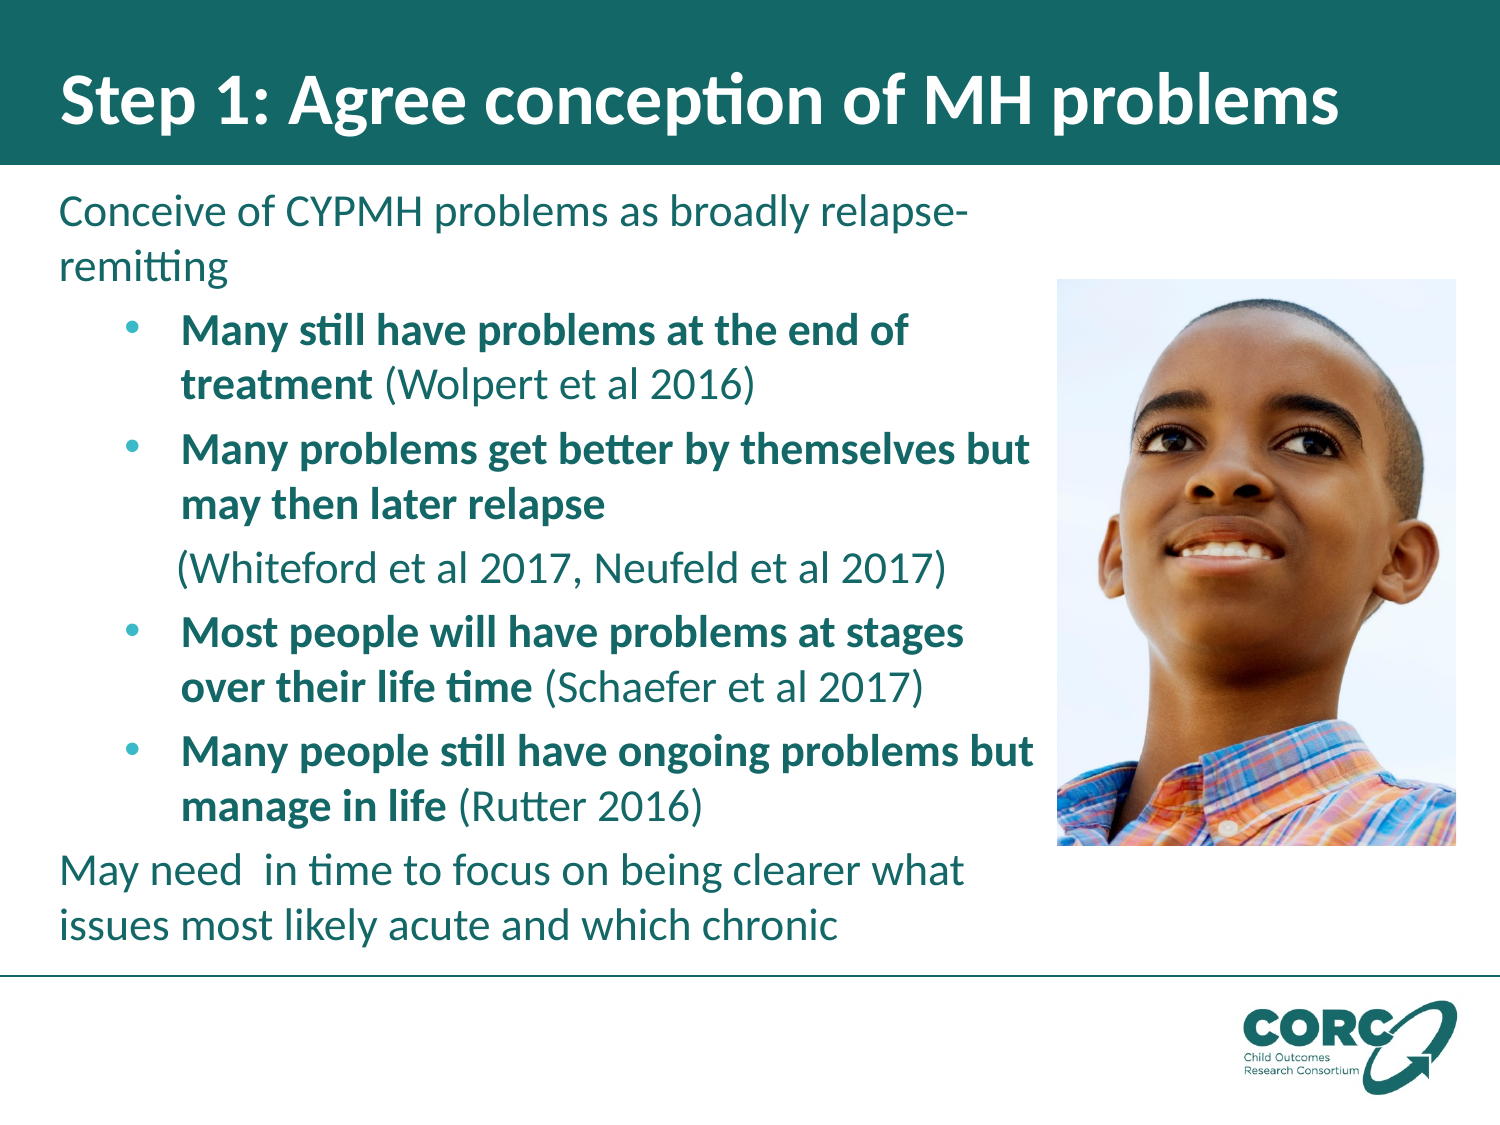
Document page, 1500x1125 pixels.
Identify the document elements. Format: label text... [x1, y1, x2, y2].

picture [1056, 279, 1457, 846]
list Conceive of CYPMH problems as broadly relapse-remitting Many still have problems at the end of treatment (Wolpert et al 2016) Many problems get better by themselves but may then later relapse (Whiteford et al 2017, Neufeld et al 2017) Most people will have problems at stages over their life time (Schaefer et al 2017) Many people still have ongoing problems but manage in life (Rutter 2016) May need in time to focus on being clearer what issues most likely acute and which chronic [43, 172, 1058, 953]
title Step 1: Agree conception of MH problems [45, 42, 1500, 147]
picture [1222, 994, 1464, 1101]
